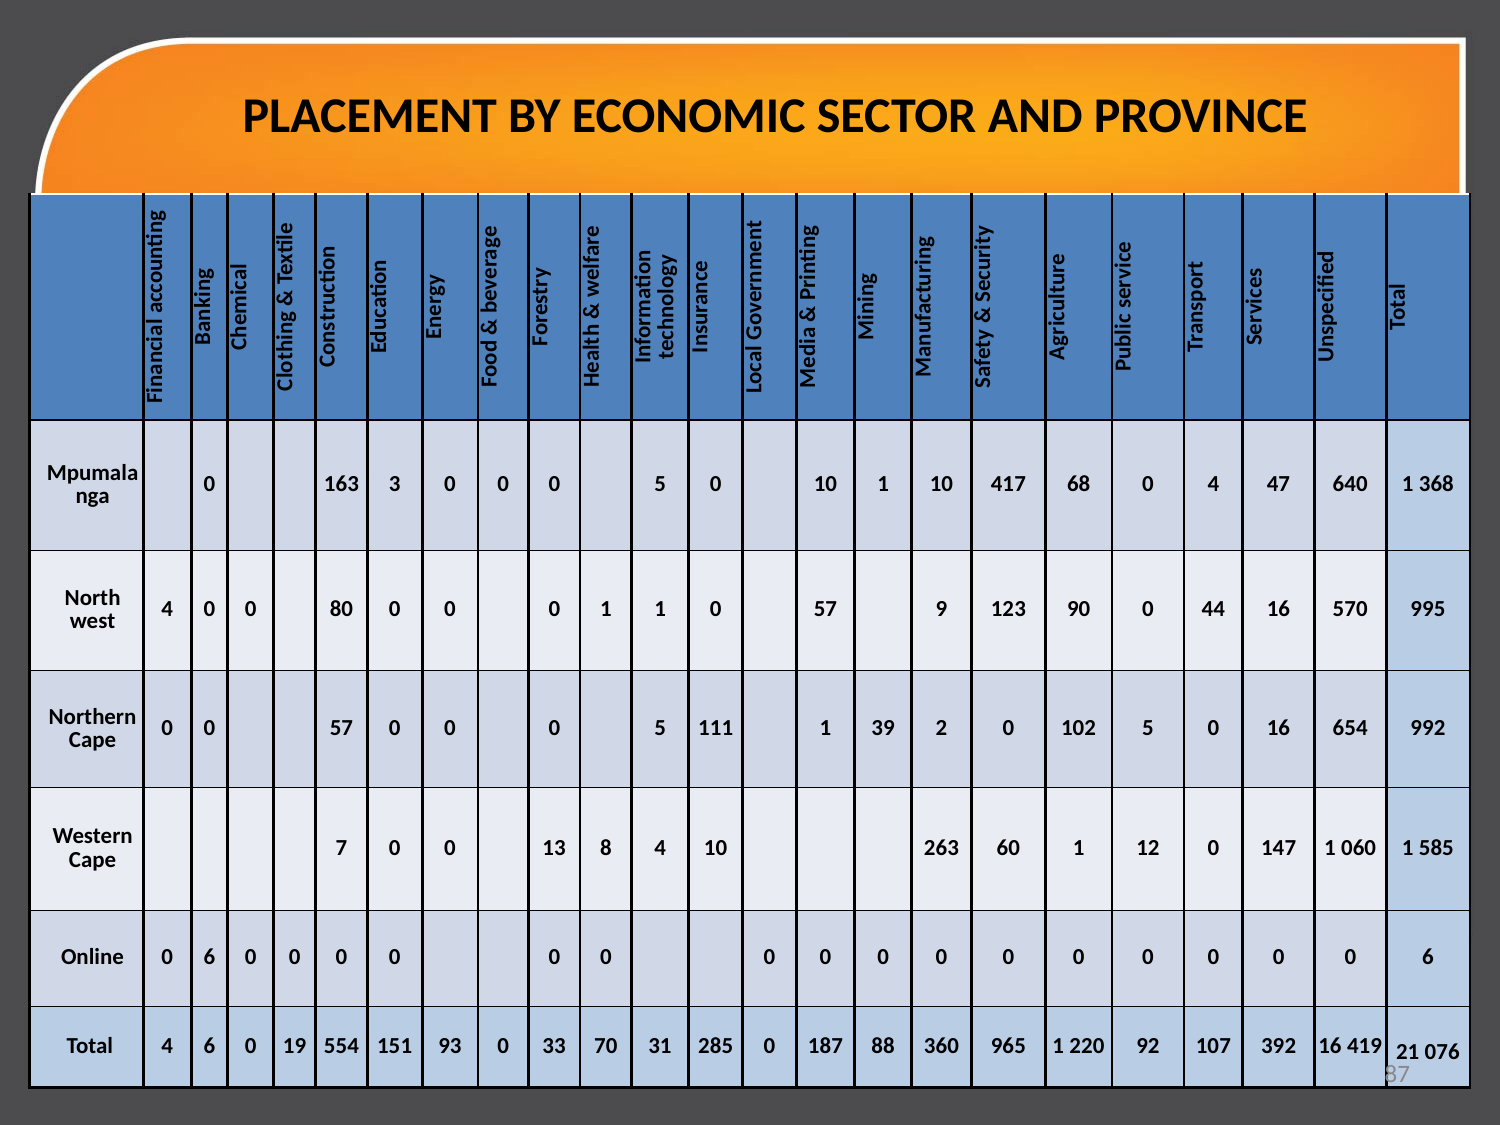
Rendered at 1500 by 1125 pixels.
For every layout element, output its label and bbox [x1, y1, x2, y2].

table_cell [479, 551, 527, 670]
table_cell [229, 421, 272, 550]
table_cell [581, 1007, 630, 1086]
table_cell [1244, 671, 1313, 787]
table_cell [530, 671, 579, 787]
table_cell [913, 551, 970, 670]
table_cell [1388, 788, 1469, 910]
table_cell [275, 788, 314, 910]
table_cell [193, 1007, 226, 1086]
table_cell [798, 551, 853, 670]
table_header [369, 195, 421, 419]
table_cell [633, 788, 687, 910]
table_cell [1388, 671, 1469, 787]
table_cell [913, 1007, 970, 1086]
table_cell [424, 788, 477, 910]
table_cell [479, 911, 527, 1006]
table_cell [913, 788, 970, 910]
table_cell [530, 911, 579, 1006]
table_cell [1316, 671, 1385, 787]
table_cell [633, 1007, 687, 1086]
table_cell [1388, 1007, 1469, 1086]
table_header [193, 195, 226, 419]
table_cell [31, 671, 142, 787]
table_cell [369, 421, 421, 550]
table_cell [229, 911, 272, 1006]
table_cell [31, 1007, 142, 1086]
table_cell [1244, 1007, 1313, 1042]
table_cell [1388, 551, 1469, 670]
slide_number [1074, 1042, 1425, 1103]
table_cell [1185, 911, 1241, 1006]
table_cell [690, 1007, 741, 1086]
table_cell [1047, 551, 1111, 670]
table_cell [856, 1007, 910, 1086]
table_cell [1047, 671, 1111, 787]
table_cell [1113, 788, 1183, 910]
table_cell [193, 551, 226, 670]
table_header [424, 195, 477, 419]
table_header [581, 195, 630, 419]
table_cell [424, 911, 477, 1006]
table_header [530, 195, 579, 419]
table_cell [581, 671, 630, 787]
table_cell [1244, 551, 1313, 670]
table_cell [690, 911, 741, 1006]
table_cell [275, 421, 314, 550]
table_cell [479, 1007, 527, 1086]
table_cell [973, 421, 1044, 550]
table_cell [633, 551, 687, 670]
table_cell [744, 671, 795, 787]
table_cell [1244, 421, 1313, 550]
table_cell [690, 788, 741, 910]
table_header [1047, 195, 1111, 419]
table_cell [1185, 671, 1241, 787]
table_header [145, 195, 190, 419]
table_cell [369, 1007, 421, 1086]
table_cell [317, 788, 366, 910]
table_cell [690, 421, 741, 550]
table_header [690, 195, 741, 419]
table_header [856, 195, 910, 419]
table_cell [798, 421, 853, 550]
table_cell [973, 671, 1044, 787]
table_cell [633, 421, 687, 550]
table_cell [479, 421, 527, 550]
table_cell [275, 1007, 314, 1086]
table_cell [1316, 551, 1385, 670]
table_cell [1185, 551, 1241, 670]
table_cell [275, 671, 314, 787]
table_header [913, 195, 970, 419]
table_cell [913, 911, 970, 1006]
table_cell [229, 788, 272, 910]
table_cell [913, 421, 970, 550]
table_header [479, 195, 527, 419]
table_cell [973, 788, 1044, 910]
table_cell [317, 911, 366, 1006]
title [100, 18, 1451, 193]
table_cell [145, 421, 190, 550]
table_cell [973, 551, 1044, 670]
table_cell [1244, 788, 1313, 910]
table_cell [1113, 911, 1183, 1006]
table_cell [744, 788, 795, 910]
table_cell [369, 911, 421, 1006]
table_cell [581, 788, 630, 910]
table_cell [193, 671, 226, 787]
table_cell [369, 788, 421, 910]
table_cell [530, 421, 579, 550]
table_cell [798, 788, 853, 910]
table_cell [1316, 911, 1385, 1006]
table_cell [229, 1007, 272, 1086]
table_header [229, 195, 272, 419]
table_header [798, 195, 853, 419]
table_cell [798, 671, 853, 787]
table_cell [275, 911, 314, 1006]
table_cell [973, 1007, 1044, 1086]
table_cell [145, 788, 190, 910]
table_header [1113, 195, 1183, 419]
table_cell [581, 551, 630, 670]
table_cell [744, 421, 795, 550]
table_cell [31, 551, 142, 670]
table_cell [479, 788, 527, 910]
table_cell [424, 551, 477, 670]
table_cell [1316, 788, 1385, 910]
table_cell [1113, 421, 1183, 550]
table_cell [856, 788, 910, 910]
table_cell [798, 1007, 853, 1086]
picture [0, 0, 1500, 1125]
table_cell [145, 1007, 190, 1086]
table_header [1244, 195, 1313, 419]
table_cell [1185, 1007, 1241, 1042]
table_cell [1388, 421, 1469, 550]
table_cell [193, 911, 226, 1006]
table_cell [317, 421, 366, 550]
table_cell [856, 421, 910, 550]
table_cell [913, 671, 970, 787]
table_header [275, 195, 314, 419]
table_cell [317, 1007, 366, 1086]
table_cell [581, 911, 630, 1006]
table_cell [424, 671, 477, 787]
table_cell [1047, 788, 1111, 910]
table_cell [856, 911, 910, 1006]
table_cell [31, 788, 142, 910]
table_cell [369, 551, 421, 670]
table_header [31, 195, 142, 419]
table_cell [1185, 421, 1241, 550]
table_cell [479, 671, 527, 787]
table_cell [530, 1007, 579, 1086]
table_header [317, 195, 366, 419]
table_cell [145, 551, 190, 670]
table_cell [690, 671, 741, 787]
table_header [744, 195, 795, 419]
table_cell [798, 911, 853, 1006]
table_cell [1047, 421, 1111, 550]
table_cell [193, 788, 226, 910]
table_cell [424, 1007, 477, 1086]
table_cell [1316, 421, 1385, 550]
table_cell [317, 671, 366, 787]
table_cell [633, 911, 687, 1006]
table_cell [193, 421, 226, 550]
table_cell [581, 421, 630, 550]
table_cell [1113, 1007, 1183, 1042]
table_cell [690, 551, 741, 670]
table_cell [744, 911, 795, 1006]
table_cell [1047, 1007, 1111, 1086]
table_cell [1244, 911, 1313, 1006]
table_cell [317, 551, 366, 670]
table_cell [530, 788, 579, 910]
table_cell [856, 671, 910, 787]
table_cell [275, 551, 314, 670]
table_cell [1113, 551, 1183, 670]
table_cell [1388, 911, 1469, 1006]
table_cell [424, 421, 477, 550]
table_cell [1113, 671, 1183, 787]
table_cell [229, 671, 272, 787]
table_cell [145, 911, 190, 1006]
table_cell [1185, 788, 1241, 910]
table_cell [229, 551, 272, 670]
table_cell [145, 671, 190, 787]
table_cell [530, 551, 579, 670]
table_cell [633, 671, 687, 787]
table_cell [1316, 1007, 1385, 1042]
table_cell [1047, 911, 1111, 1006]
table_cell [973, 911, 1044, 1006]
table_cell [744, 1007, 795, 1086]
table_header [1316, 195, 1385, 419]
table_cell [31, 911, 142, 1006]
table_cell [369, 671, 421, 787]
table_header [1185, 195, 1241, 419]
table_cell [31, 421, 142, 550]
table_header [633, 195, 687, 419]
table_header [973, 195, 1044, 419]
table_cell [856, 551, 910, 670]
table_header [1388, 195, 1469, 419]
table_cell [744, 551, 795, 670]
